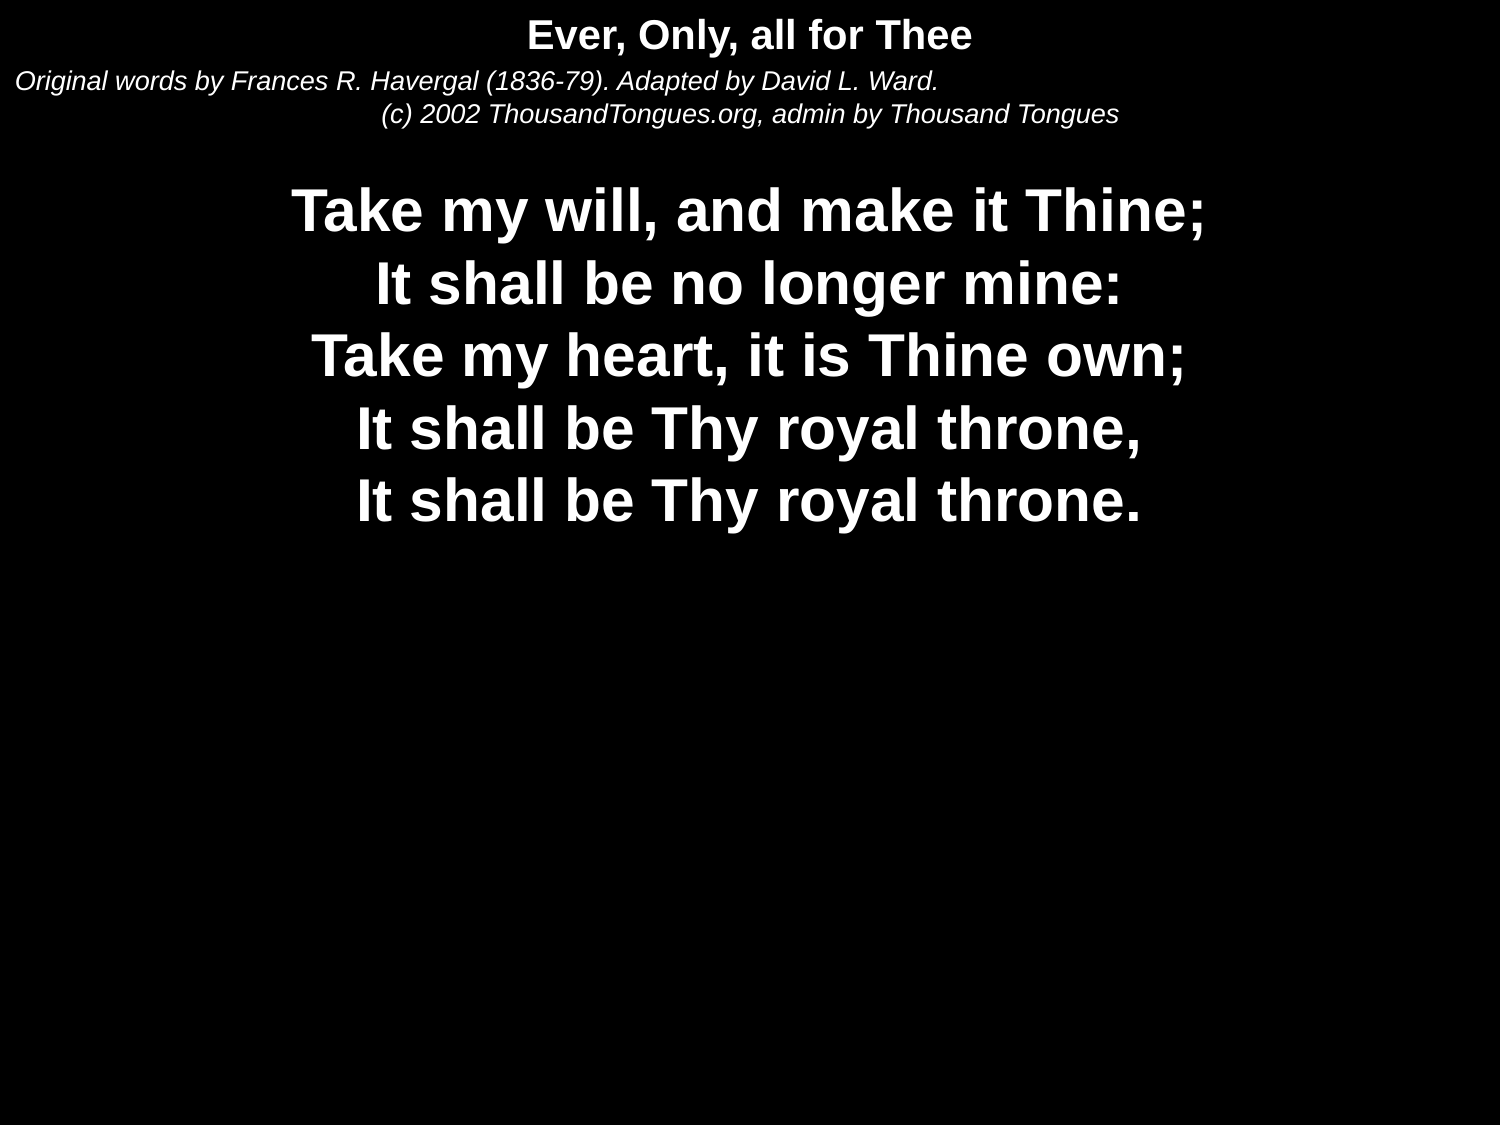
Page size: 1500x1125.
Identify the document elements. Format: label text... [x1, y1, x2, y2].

text_box Ever, Only, all for Thee [0, 0, 1500, 56]
text_box Take my will, and make it Thine; It shall be no longer mine: Take my heart, it is Thine own; It shall be Thy royal throne, It shall be Thy royal throne. [0, 164, 1500, 587]
text_box Original words by Frances R. Havergal (1836-79). Adapted by David L. Ward. (c) 2002 ThousandTongues.org, admin by Thousand Tongues [0, 56, 1500, 136]
